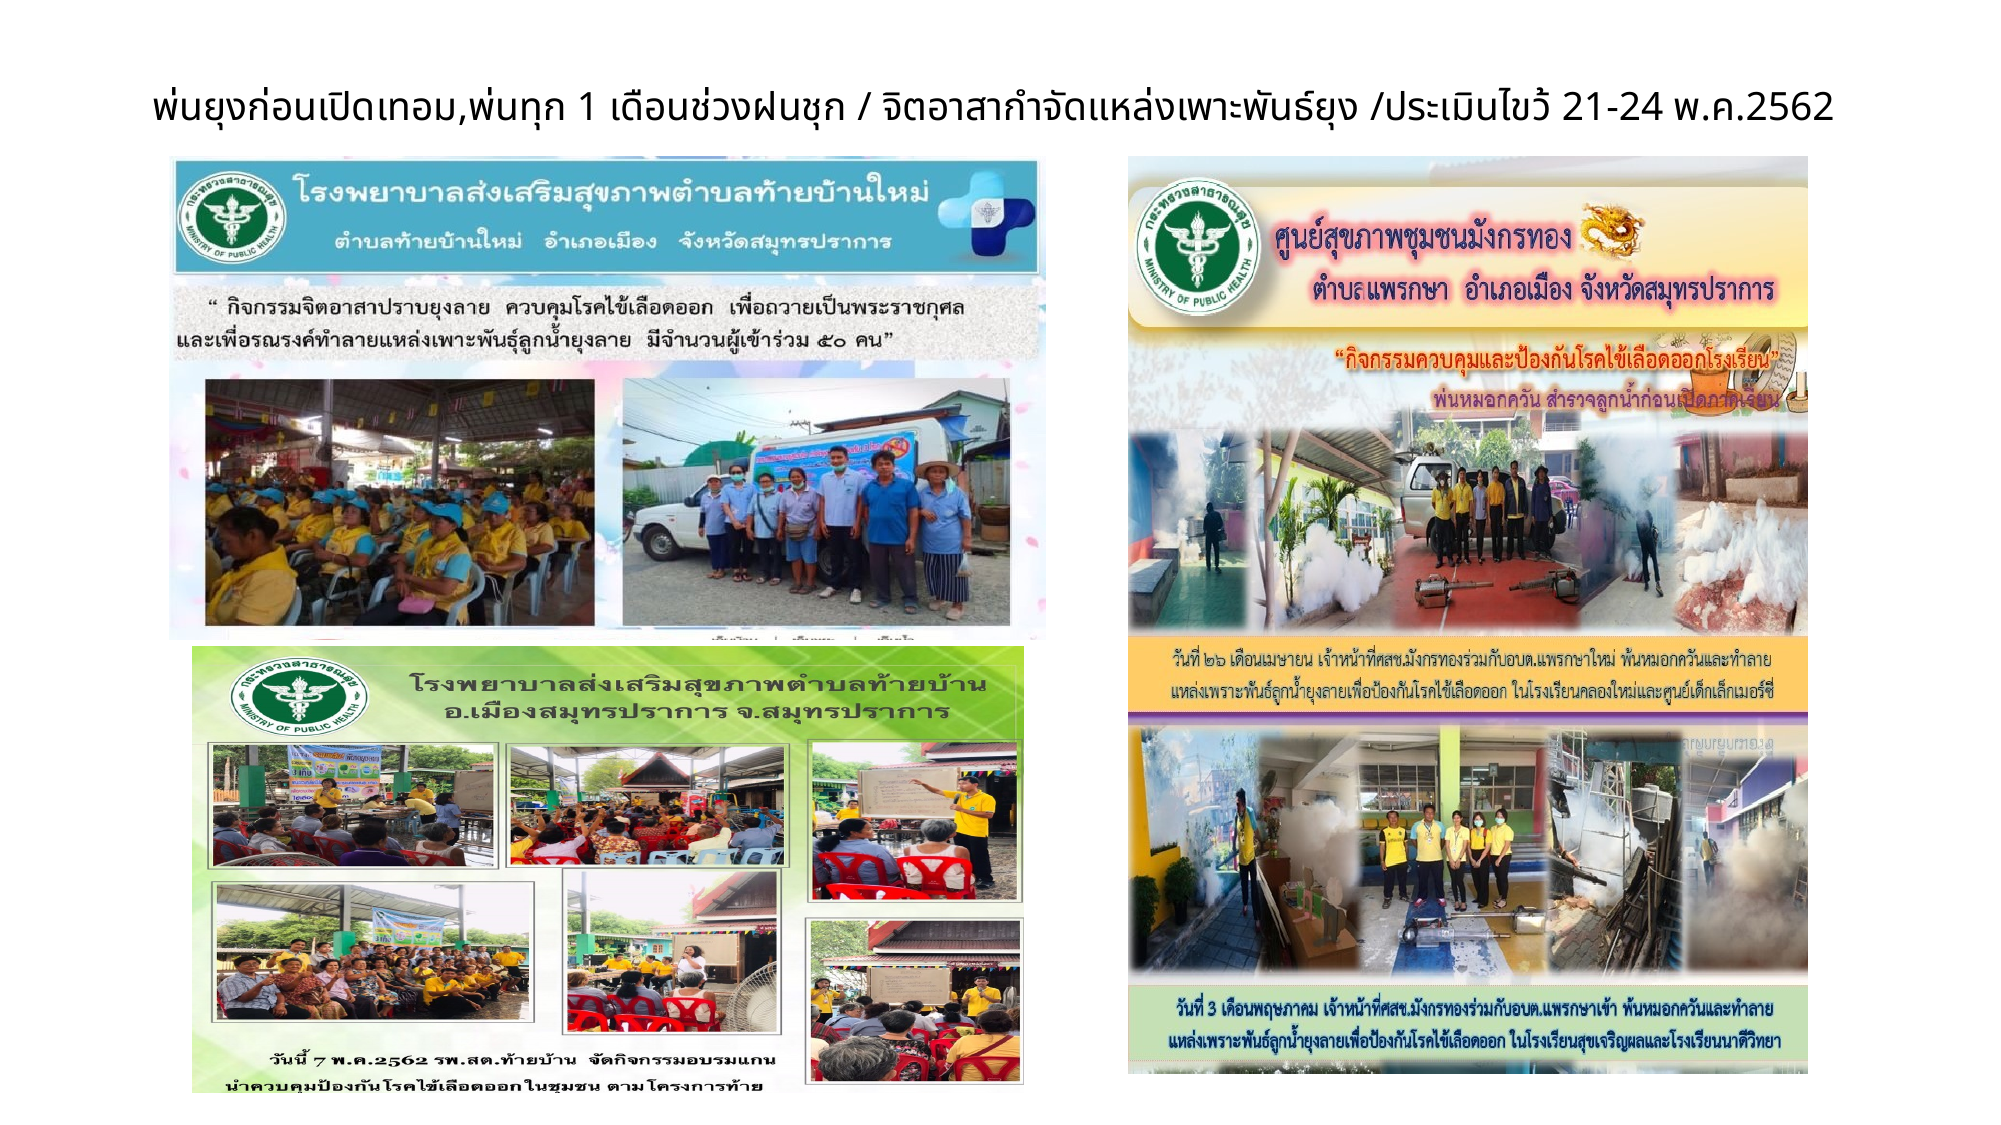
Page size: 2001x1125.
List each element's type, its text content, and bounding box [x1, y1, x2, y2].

picture [192, 646, 1024, 1093]
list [169, 156, 1046, 640]
title พ่นยุงก่อนเปิดเทอม,พ่นทุก 1 เดือนช่วงฝนชุก / จิตอาสากำจัดแหล่งเพาะพันธ์ยุง /ประเมินไขว้ 21-24 พ.ค.2562 [137, 59, 1863, 157]
picture [1128, 156, 1808, 1074]
